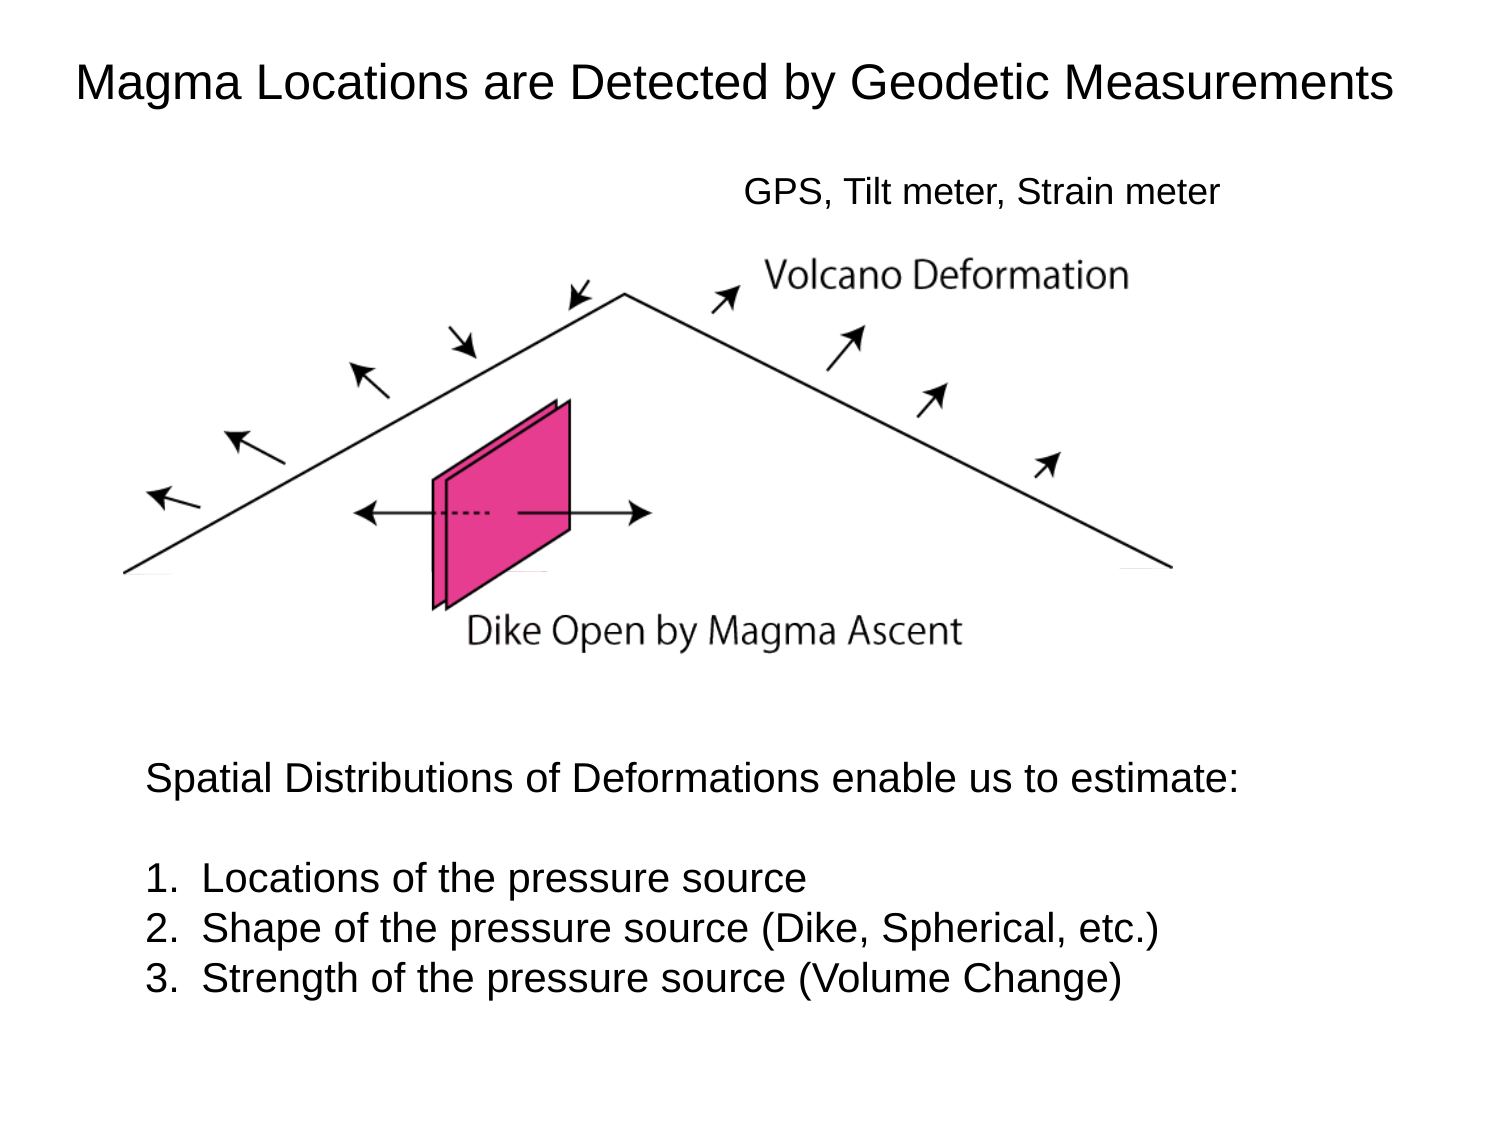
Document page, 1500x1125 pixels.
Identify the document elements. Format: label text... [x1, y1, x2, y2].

picture [123, 255, 1173, 658]
text_box Spatial Distributions of Deformations enable us to estimate: Locations of the pressure source Shape of the pressure source (Dike, Spherical, etc.) Strength of the pressure source (Volume Change) [130, 743, 1317, 1009]
text_box Magma Locations are Detected by Geodetic Measurements [60, 42, 1411, 118]
text_box GPS, Tilt meter, Strain meter [728, 160, 1236, 220]
